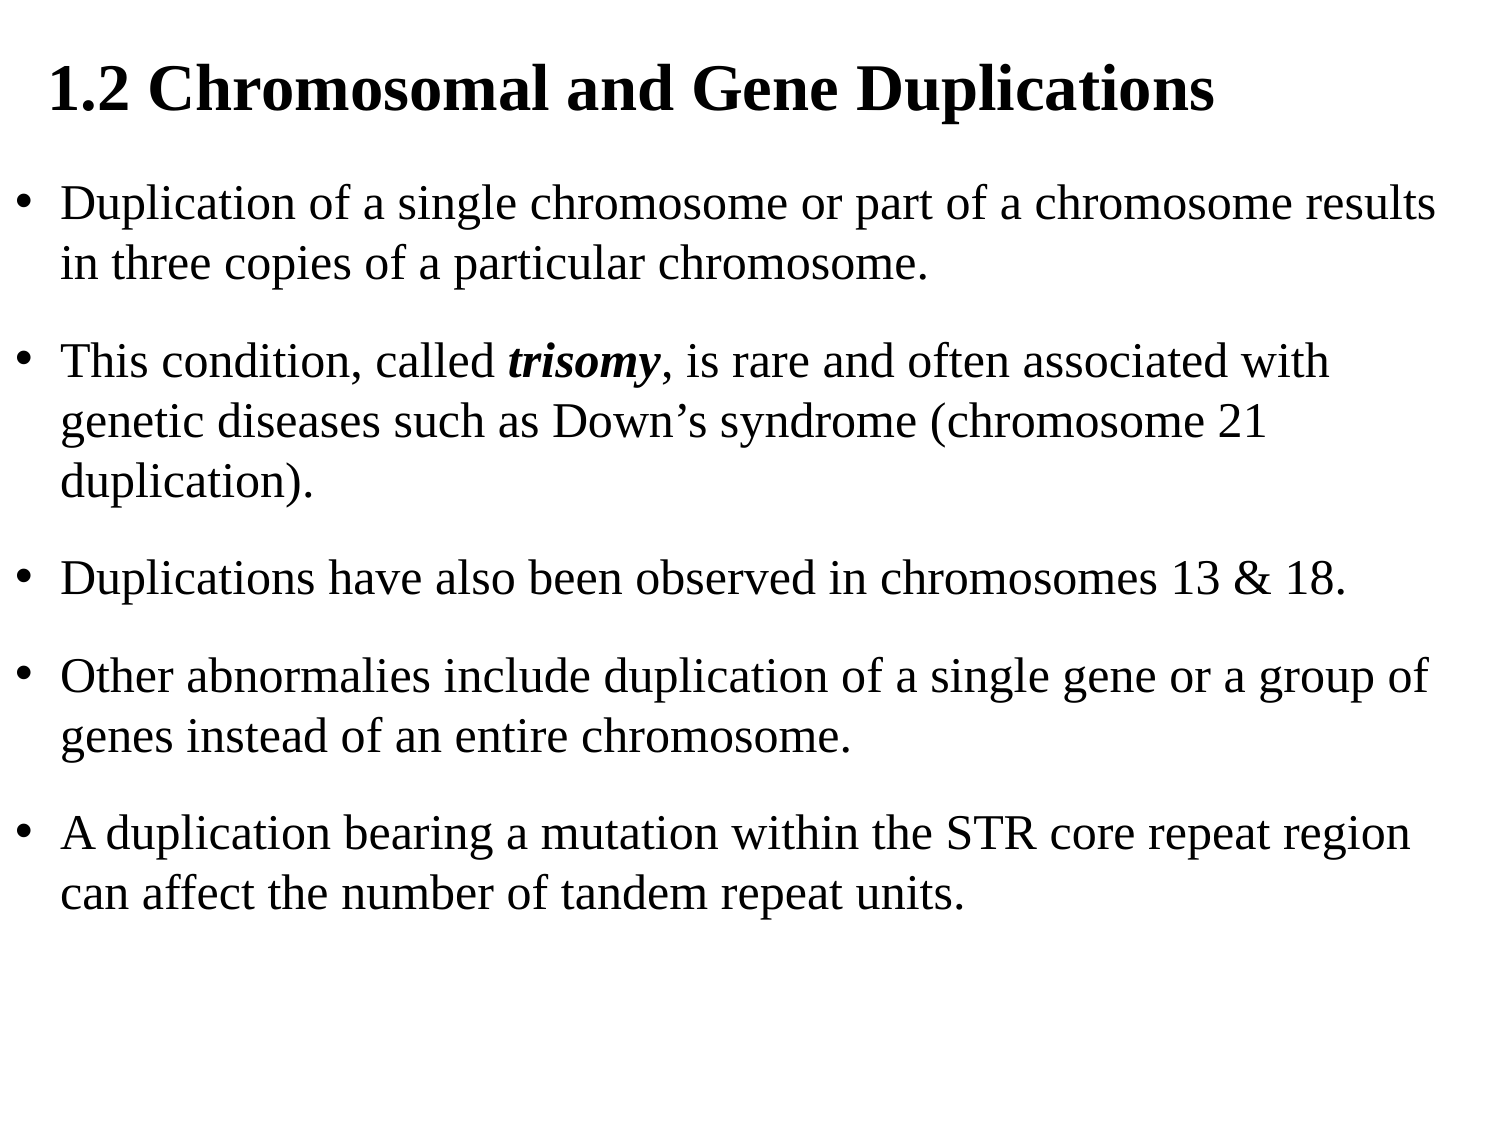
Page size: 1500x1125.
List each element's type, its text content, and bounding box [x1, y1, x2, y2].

list Duplication of a single chromosome or part of a chromosome results in three copies of a particular chromosome. This condition, called trisomy, is rare and often associated with genetic diseases such as Down’s syndrome (chromosome 21 duplication). Duplications have also been observed in chromosomes 13 & 18. Other abnormalies include duplication of a single gene or a group of genes instead of an entire chromosome. A duplication bearing a mutation within the STR core repeat region can affect the number of tandem repeat units. [0, 162, 1500, 1113]
title 1.2 Chromosomal and Gene Duplications [32, 24, 1495, 143]
